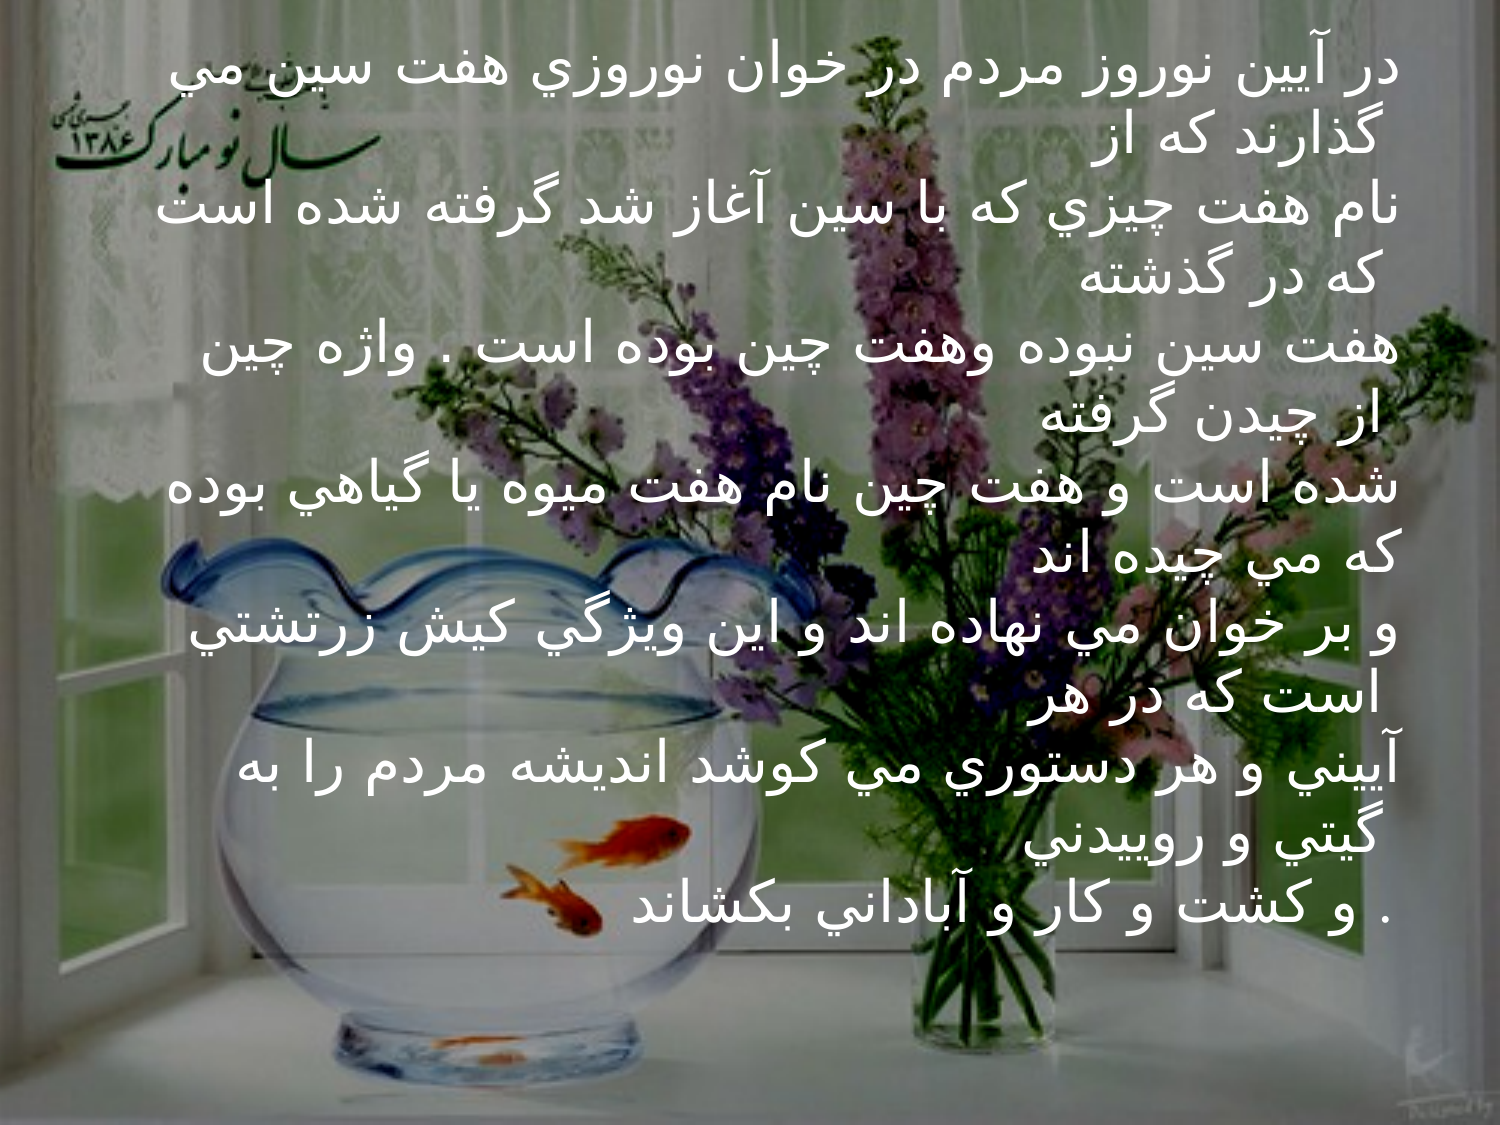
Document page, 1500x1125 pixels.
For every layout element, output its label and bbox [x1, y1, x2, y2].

list [0, 0, 1500, 1125]
